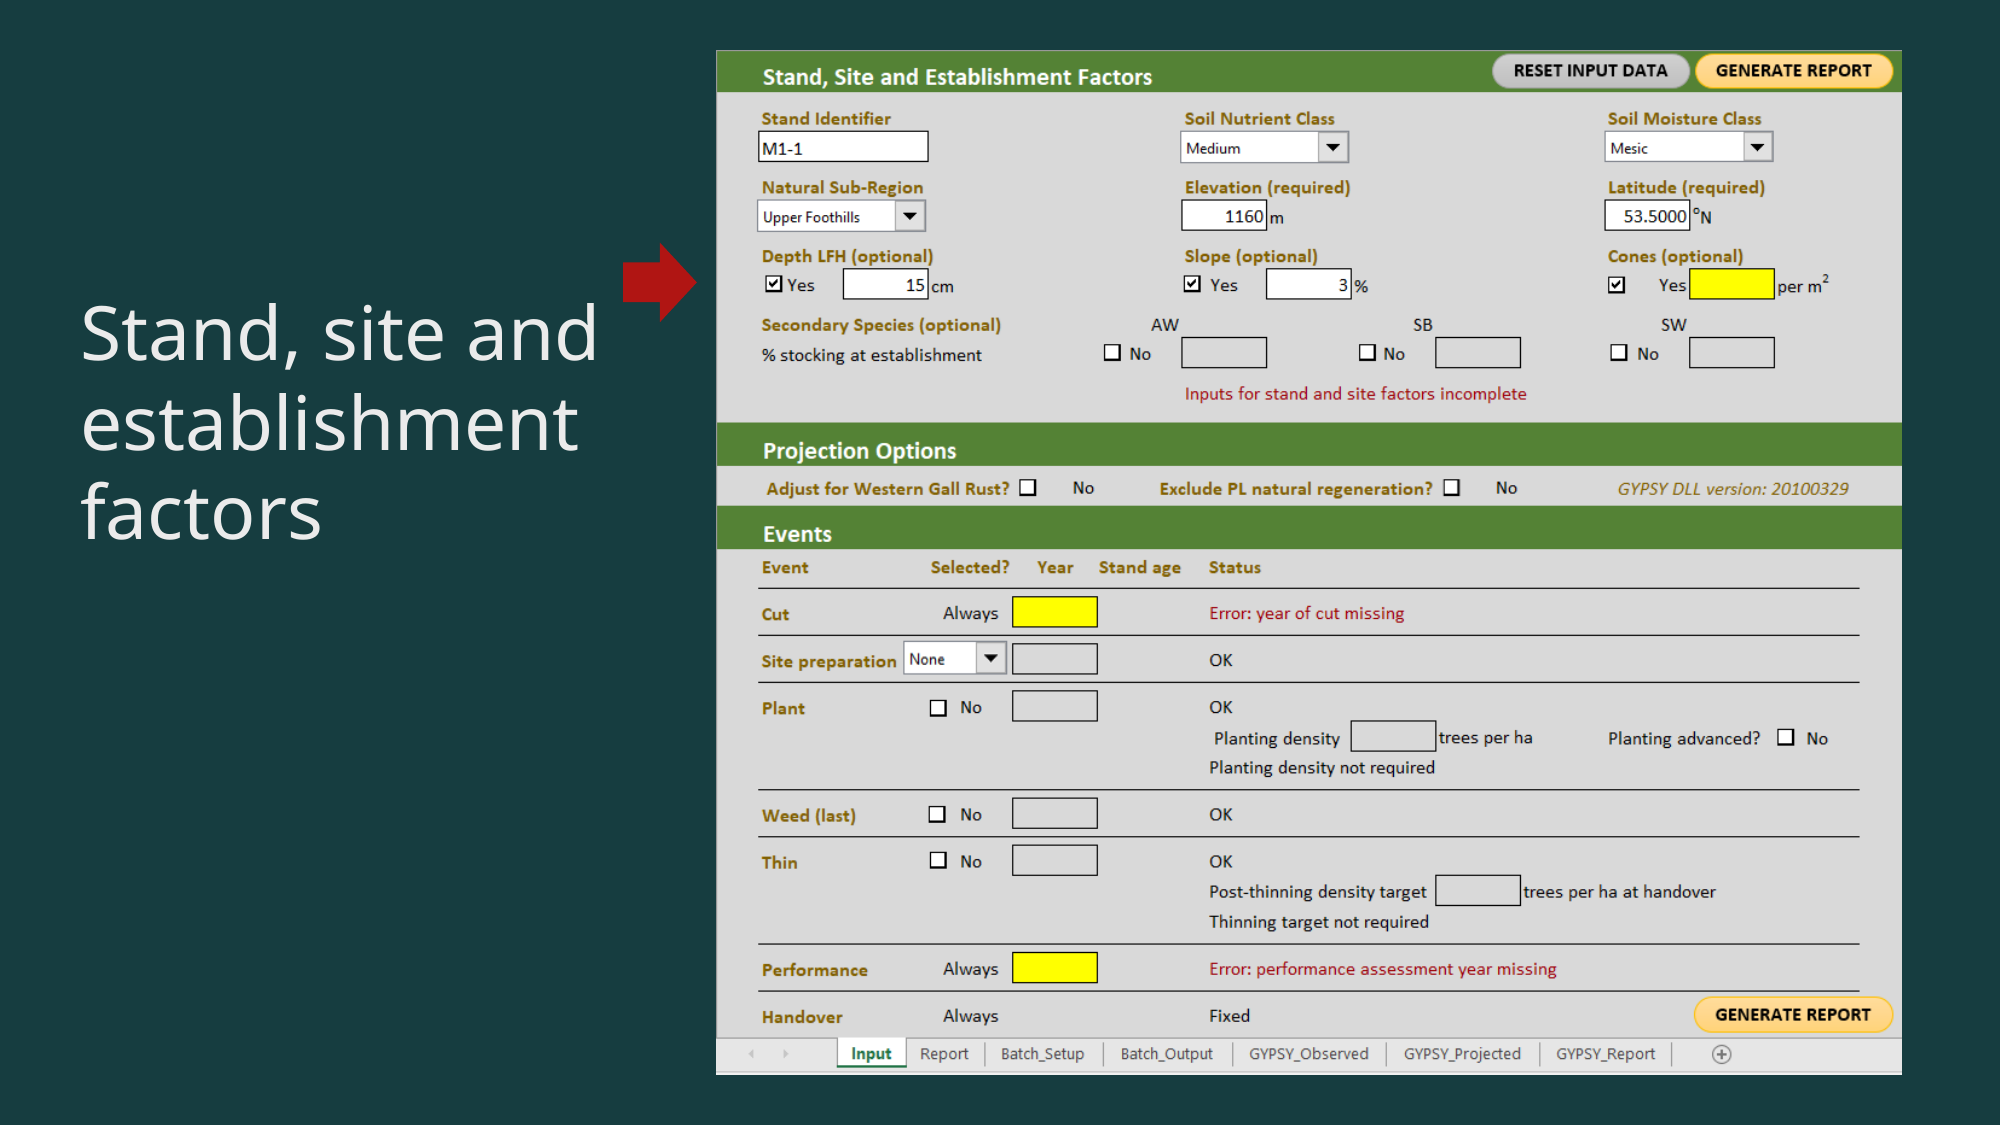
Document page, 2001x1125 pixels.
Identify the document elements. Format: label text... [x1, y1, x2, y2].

title Stand, site and establishment factors [65, 117, 623, 563]
text_box [621, 241, 698, 324]
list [716, 50, 1902, 1075]
